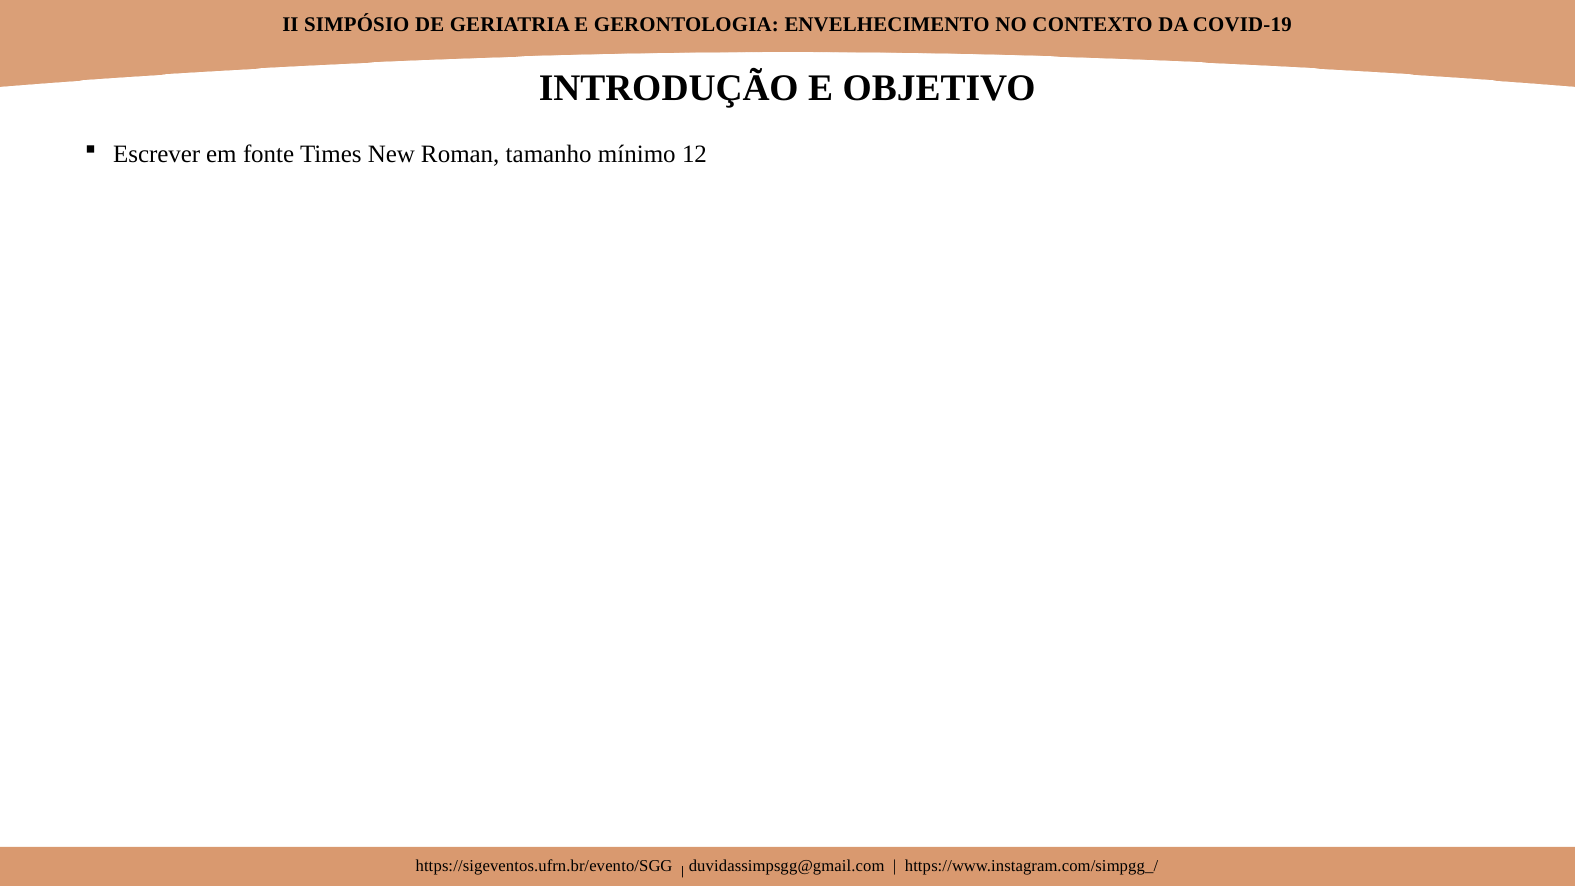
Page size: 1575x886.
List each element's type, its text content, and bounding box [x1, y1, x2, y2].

text_box [835, 850, 866, 869]
text_box Escrever em fonte Times New Roman, tamanho mínimo 12 [70, 130, 1522, 176]
